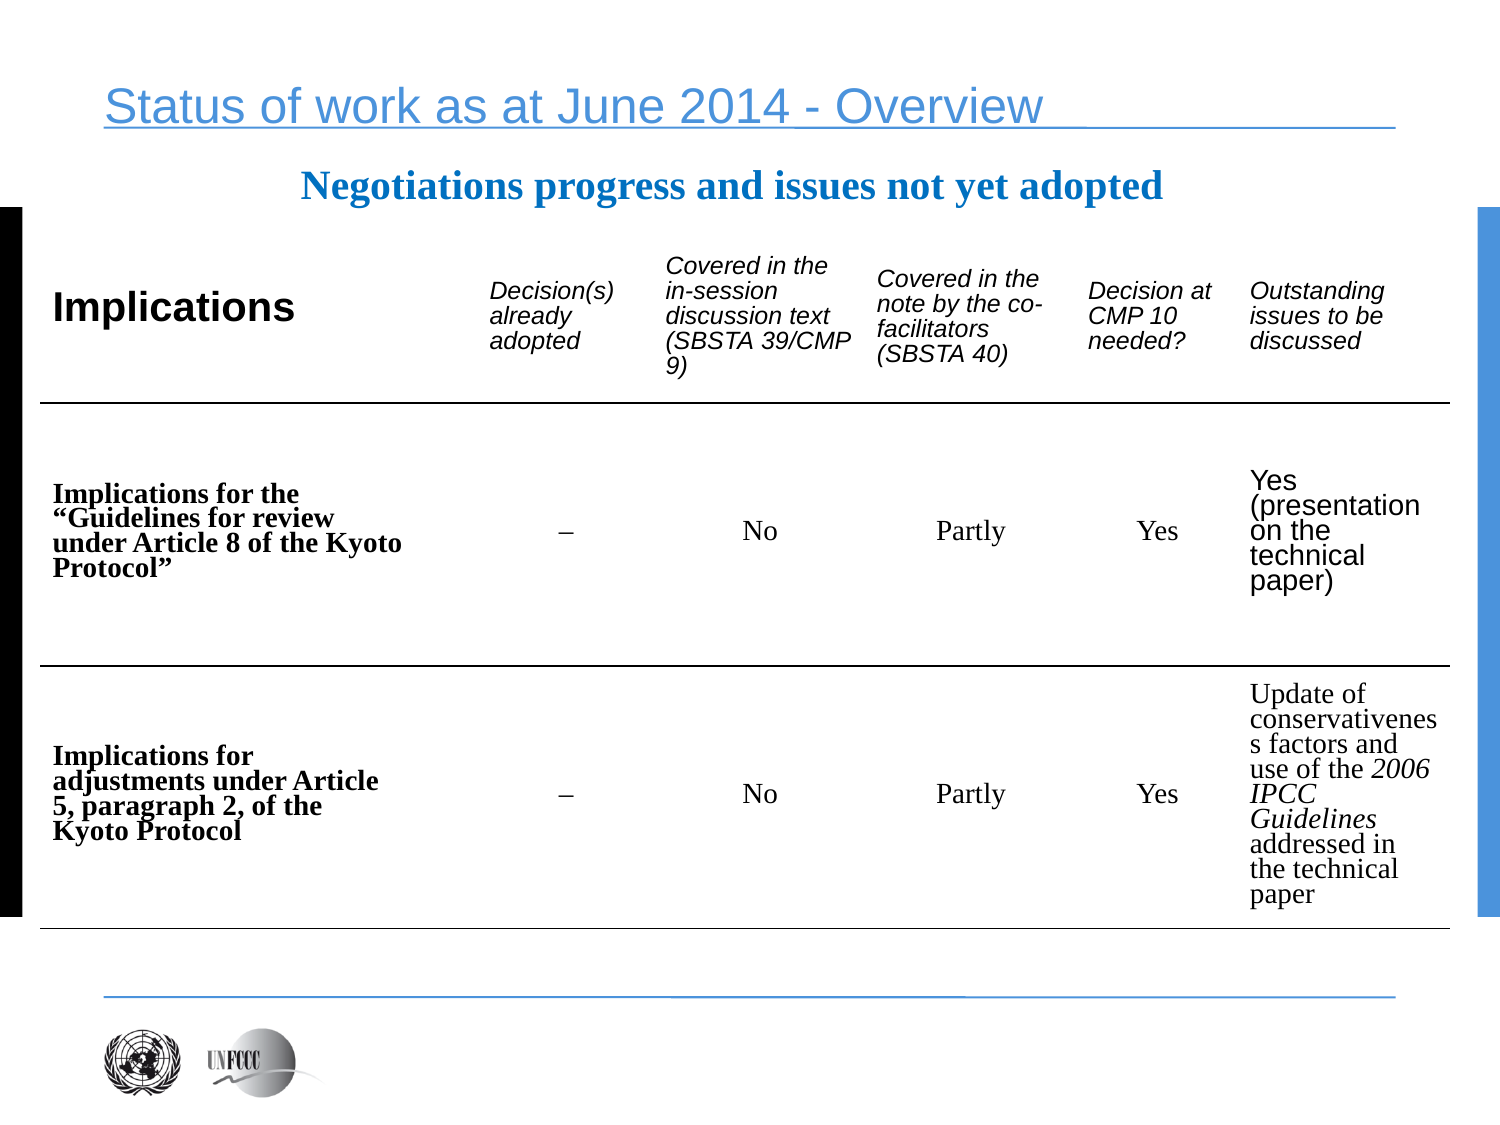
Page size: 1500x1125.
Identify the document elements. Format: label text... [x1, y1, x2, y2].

table_header Covered in the note by the co-facilitators (SBSTA 40) [867, 233, 1076, 402]
table_cell Partly [867, 404, 1076, 665]
table_cell Update of conservativeness factors and use of the 2006 IPCC Guidelines addressed in the technical paper [1239, 667, 1448, 928]
picture [104, 1027, 327, 1098]
title Status of work as at June 2014 - Overview [104, 50, 1396, 126]
table_header Implications [42, 233, 477, 402]
table_cell No [655, 667, 865, 928]
table_cell Implications for adjustments under Article 5, paragraph 2, of the Kyoto Protocol [42, 667, 477, 928]
table_cell Partly [867, 667, 1076, 928]
table_header Decision at CMP 10 needed? [1078, 233, 1238, 402]
table_cell No [655, 404, 865, 665]
table_header Decision(s) already adopted [479, 233, 654, 402]
table_cell – [479, 404, 654, 665]
table_cell Yes (presentation on the technical paper) [1239, 404, 1448, 665]
table_header Outstanding issues to be discussed [1239, 233, 1448, 402]
table_header Covered in the in-session discussion text (SBSTA 39/CMP 9) [655, 233, 865, 402]
text_box Negotiations progress and issues not yet adopted [17, 150, 1447, 216]
table_cell Implications for the “Guidelines for review under Article 8 of the Kyoto Protocol” [42, 404, 477, 665]
table_cell Yes [1078, 404, 1238, 665]
table_cell – [479, 667, 654, 928]
table_cell Yes [1078, 667, 1238, 928]
